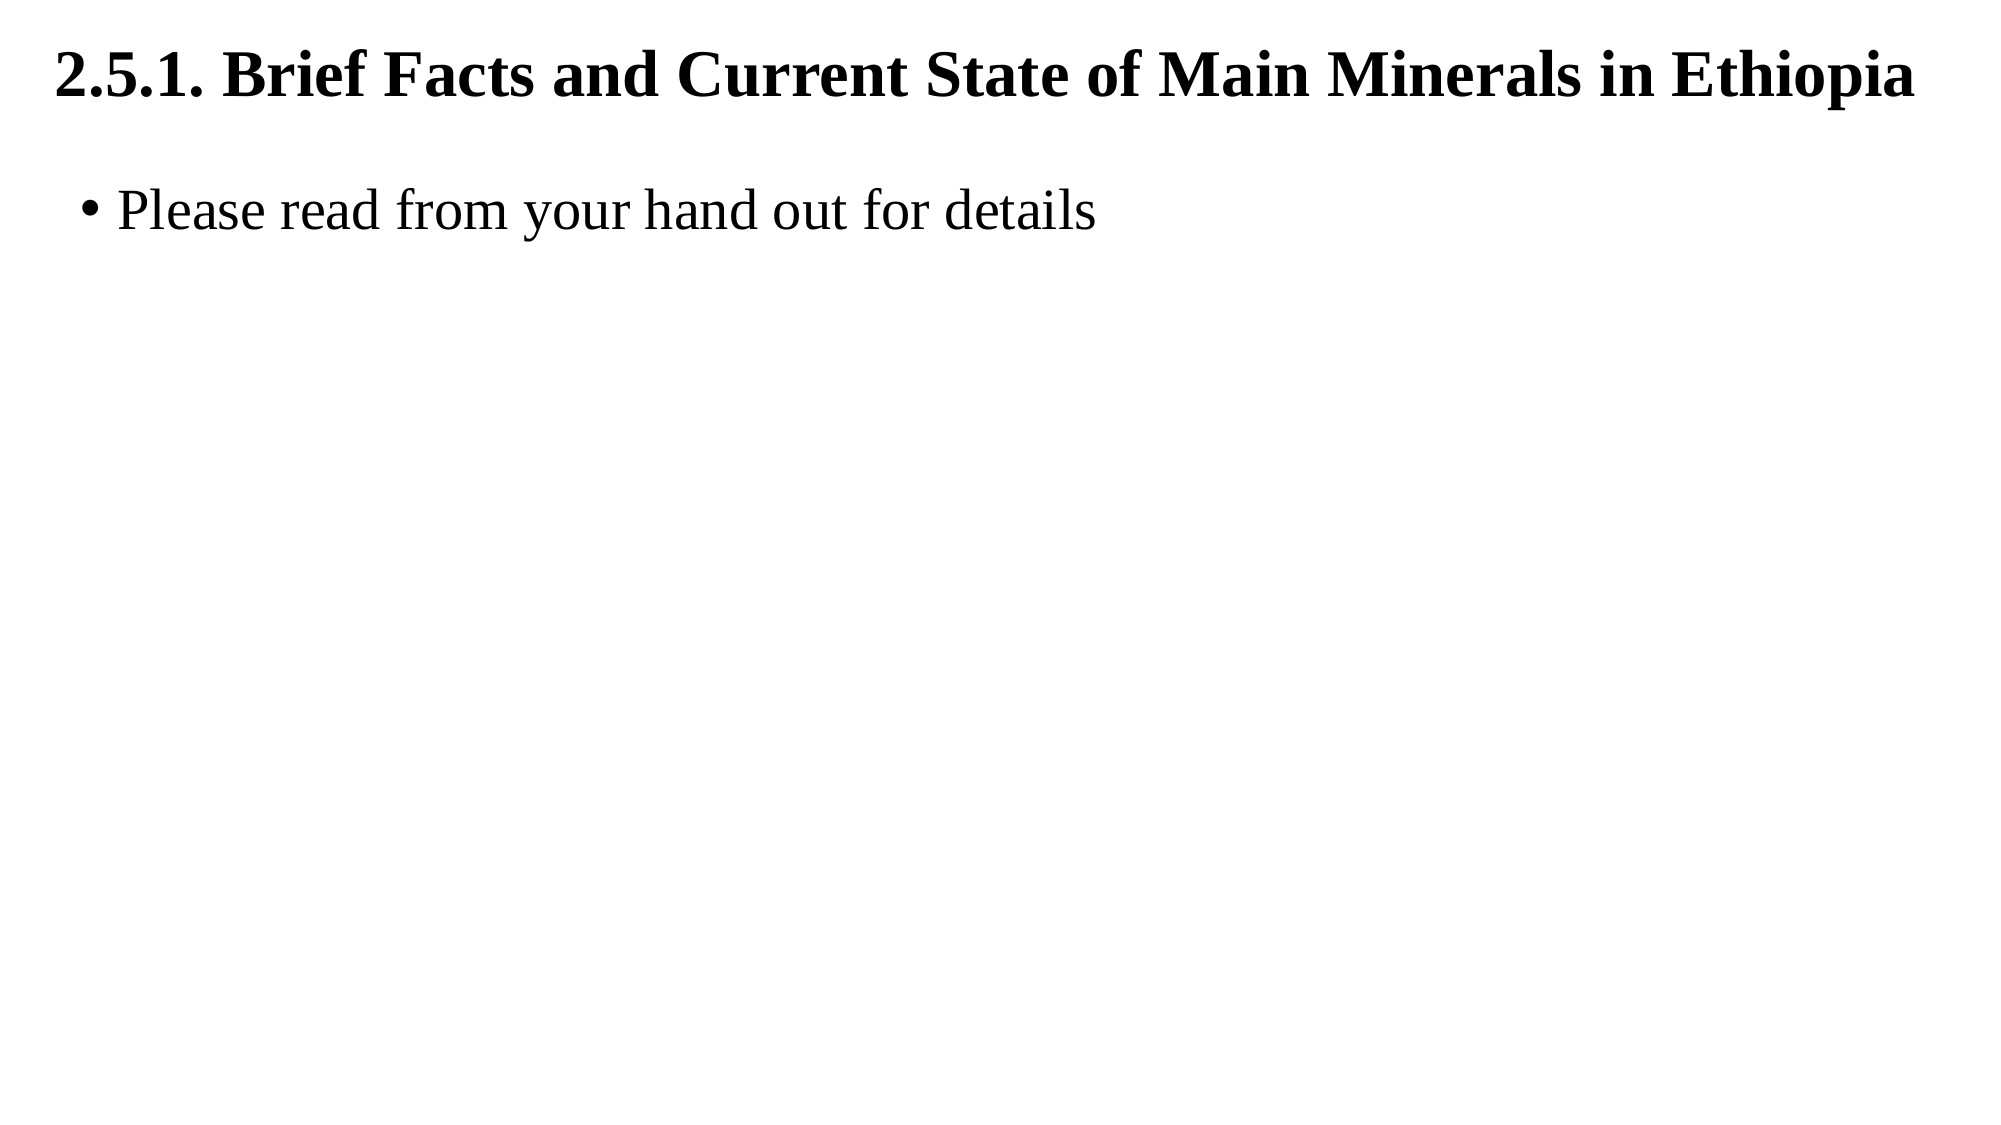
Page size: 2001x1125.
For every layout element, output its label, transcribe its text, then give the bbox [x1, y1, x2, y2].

list Please read from your hand out for details [65, 171, 1960, 1087]
title 2.5.1. Brief Facts and Current State of Main Minerals in Ethiopia [39, 38, 1960, 112]
